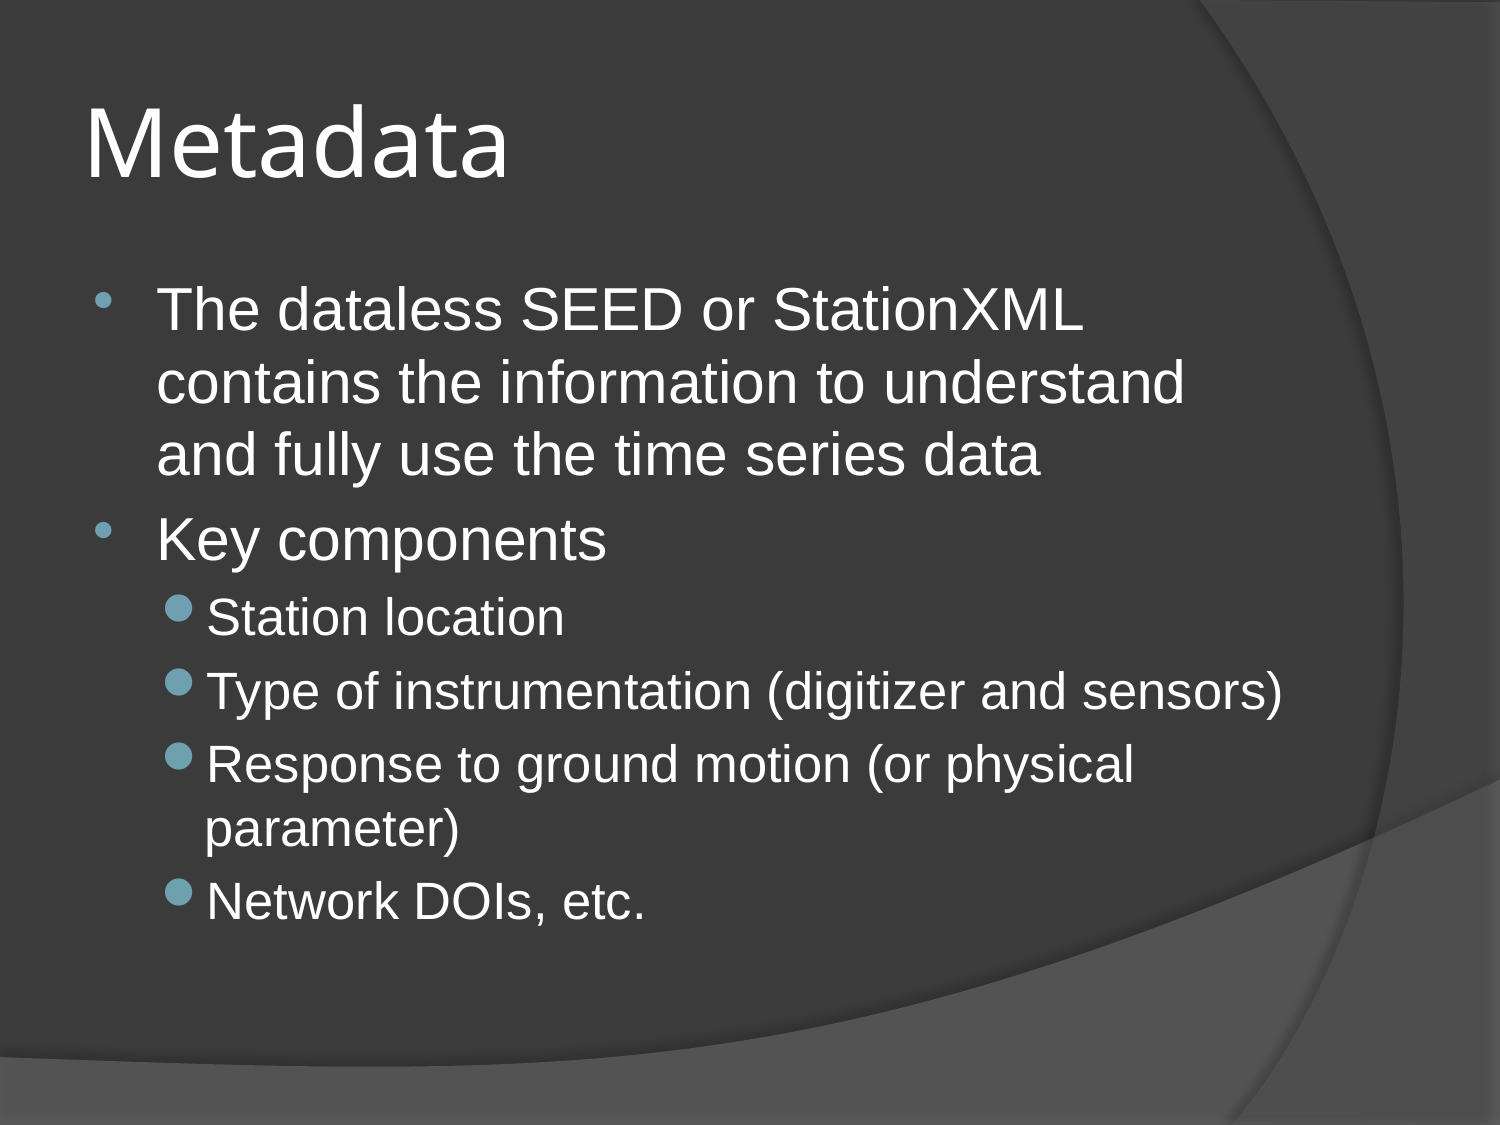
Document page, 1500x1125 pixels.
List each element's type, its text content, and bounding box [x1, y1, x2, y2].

title Metadata [75, 45, 1300, 233]
list The dataless SEED or StationXML contains the information to understand and fully use the time series data Key components Station location Type of instrumentation (digitizer and sensors) Response to ground motion (or physical parameter) Network DOIs, etc. [75, 262, 1300, 1005]
